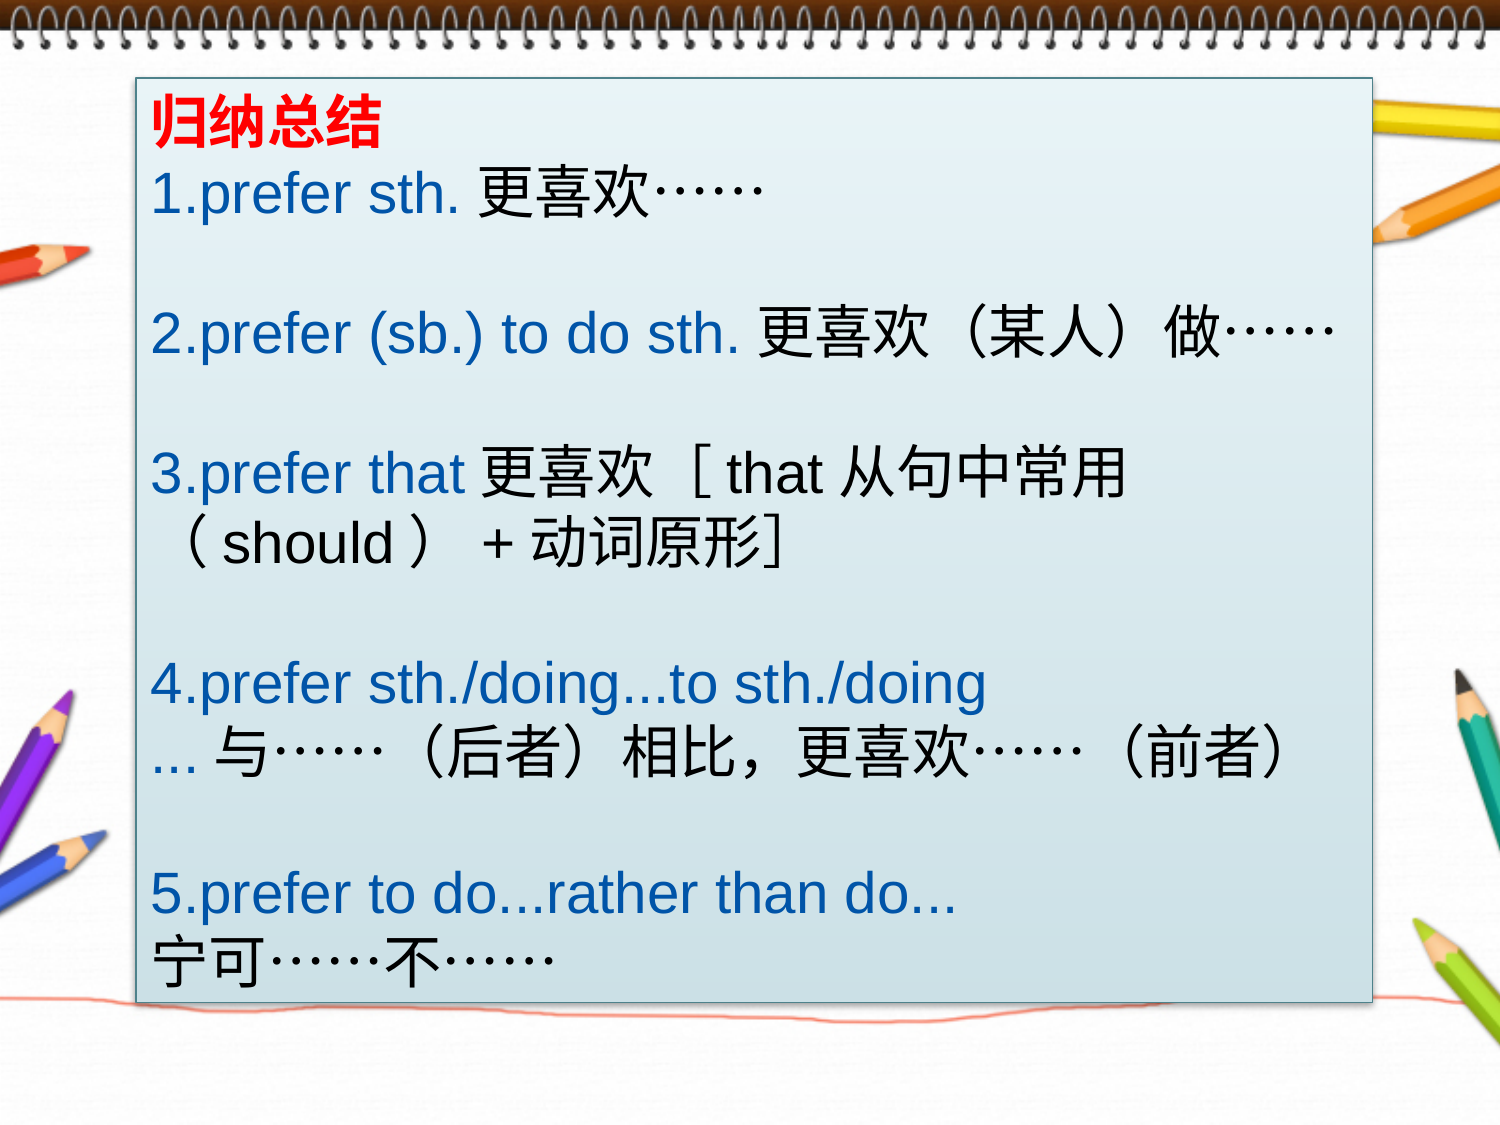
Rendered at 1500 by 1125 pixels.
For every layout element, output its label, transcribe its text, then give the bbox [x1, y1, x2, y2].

text_box 归纳总结 1.prefer sth.更喜欢…… 2.prefer (sb.) to do sth.更喜欢（某人）做…… 3.prefer that更喜欢［that从句中常用（should）+动词原形］ 4.prefer sth./doing...to sth./doing ...与……（后者）相比，更喜欢……（前者） 5.prefer to do...rather than do... 宁可……不…… [135, 77, 1373, 1003]
picture [0, 0, 1500, 1125]
